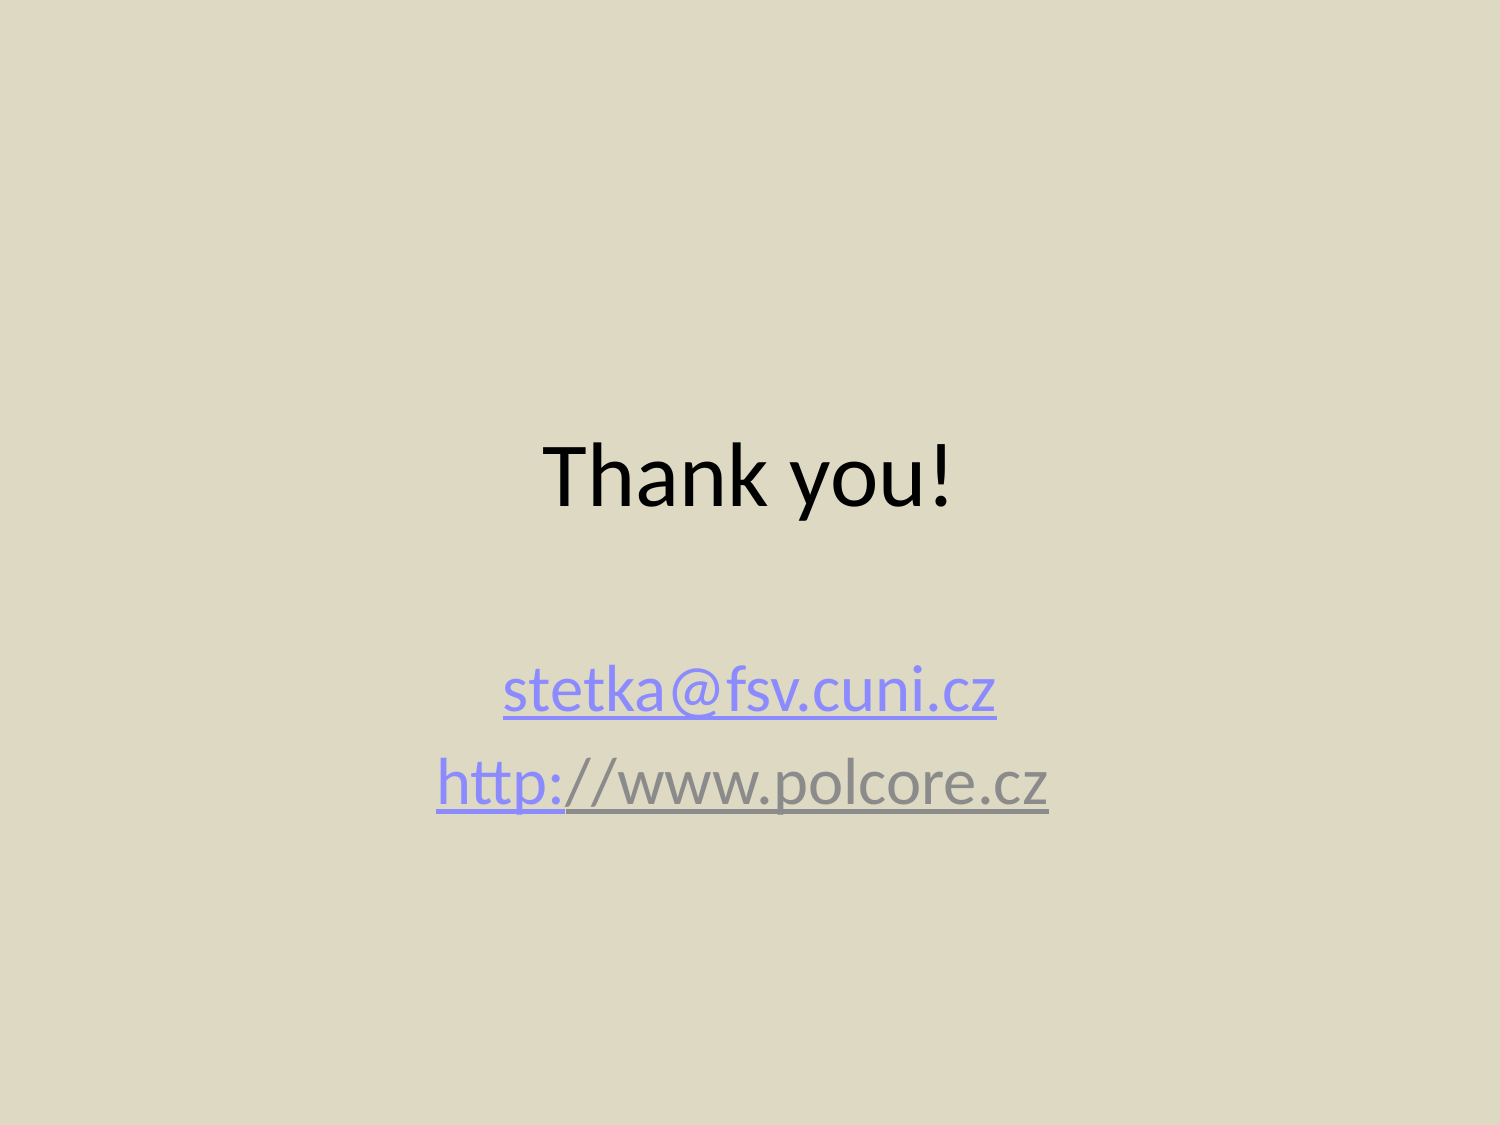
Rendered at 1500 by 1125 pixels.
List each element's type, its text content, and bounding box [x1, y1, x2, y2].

title Thank you! [112, 349, 1388, 591]
subtitle stetka@fsv.cuni.cz http://www.polcore.cz [225, 637, 1275, 925]
